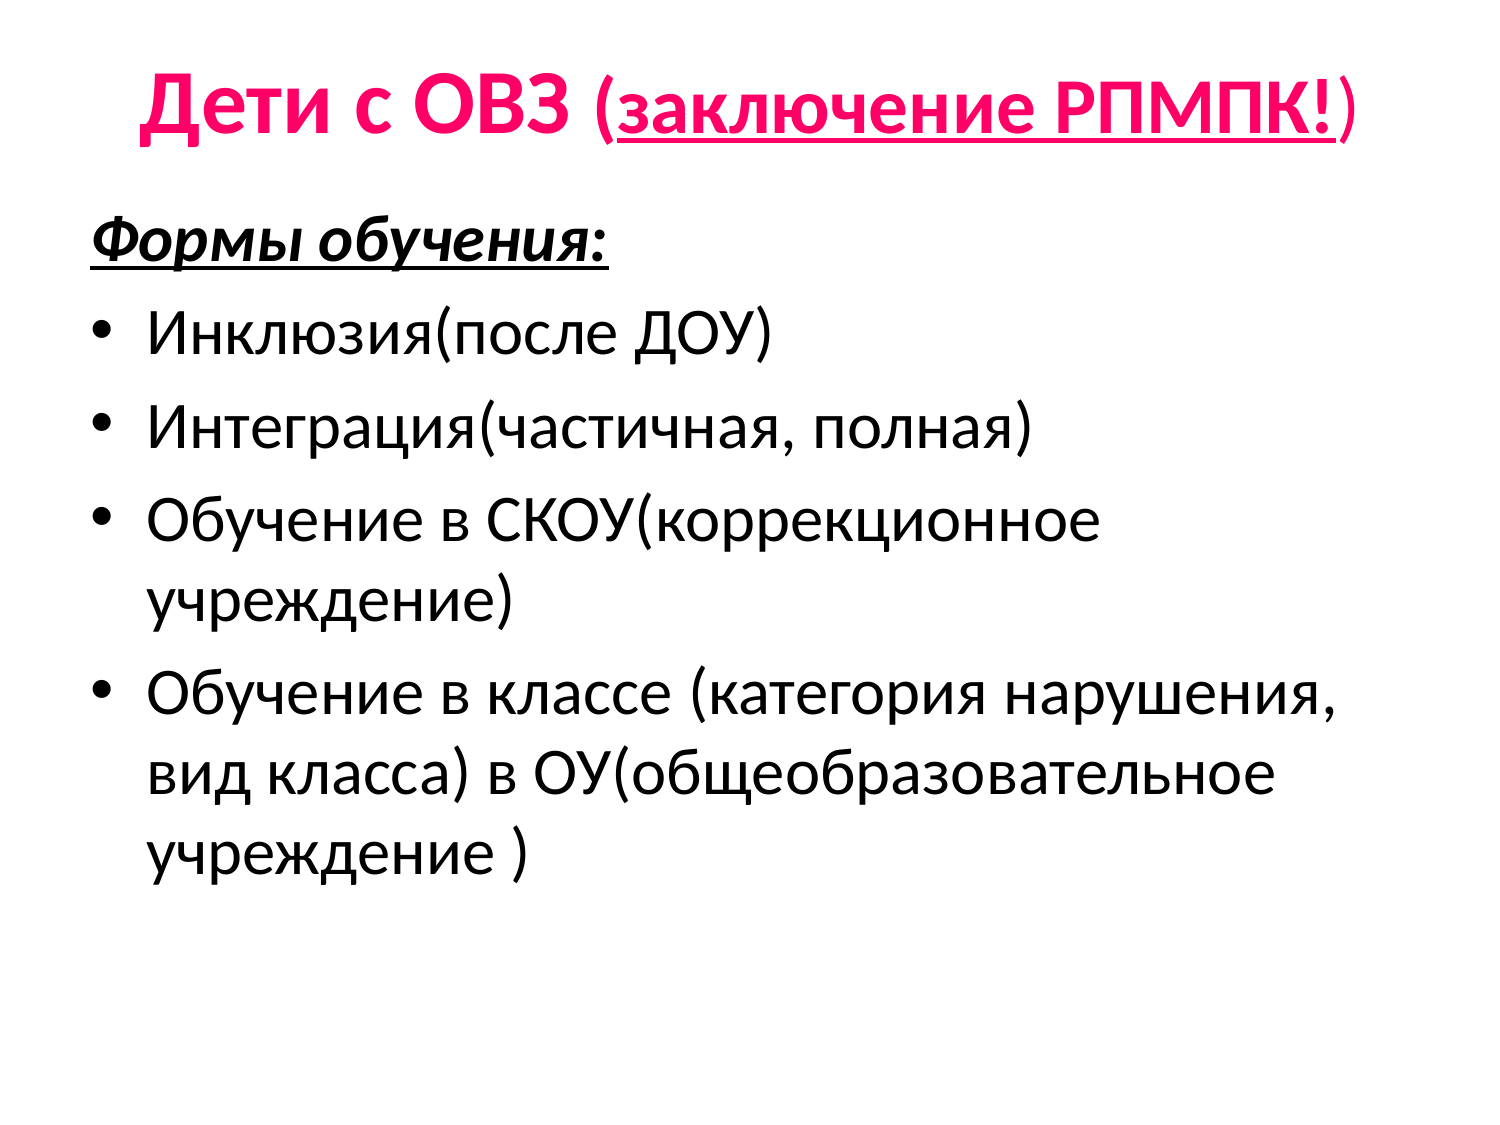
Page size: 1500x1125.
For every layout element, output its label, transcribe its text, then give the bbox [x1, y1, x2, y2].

title Дети с ОВЗ (заключение РПМПК!) [75, 45, 1425, 175]
list Формы обучения: Инклюзия(после ДОУ) Интеграция(частичная, полная) Обучение в СКОУ(коррекционное учреждение) Обучение в классе (категория нарушения, вид класса) в ОУ(общеобразовательное учреждение ) [75, 187, 1425, 1006]
